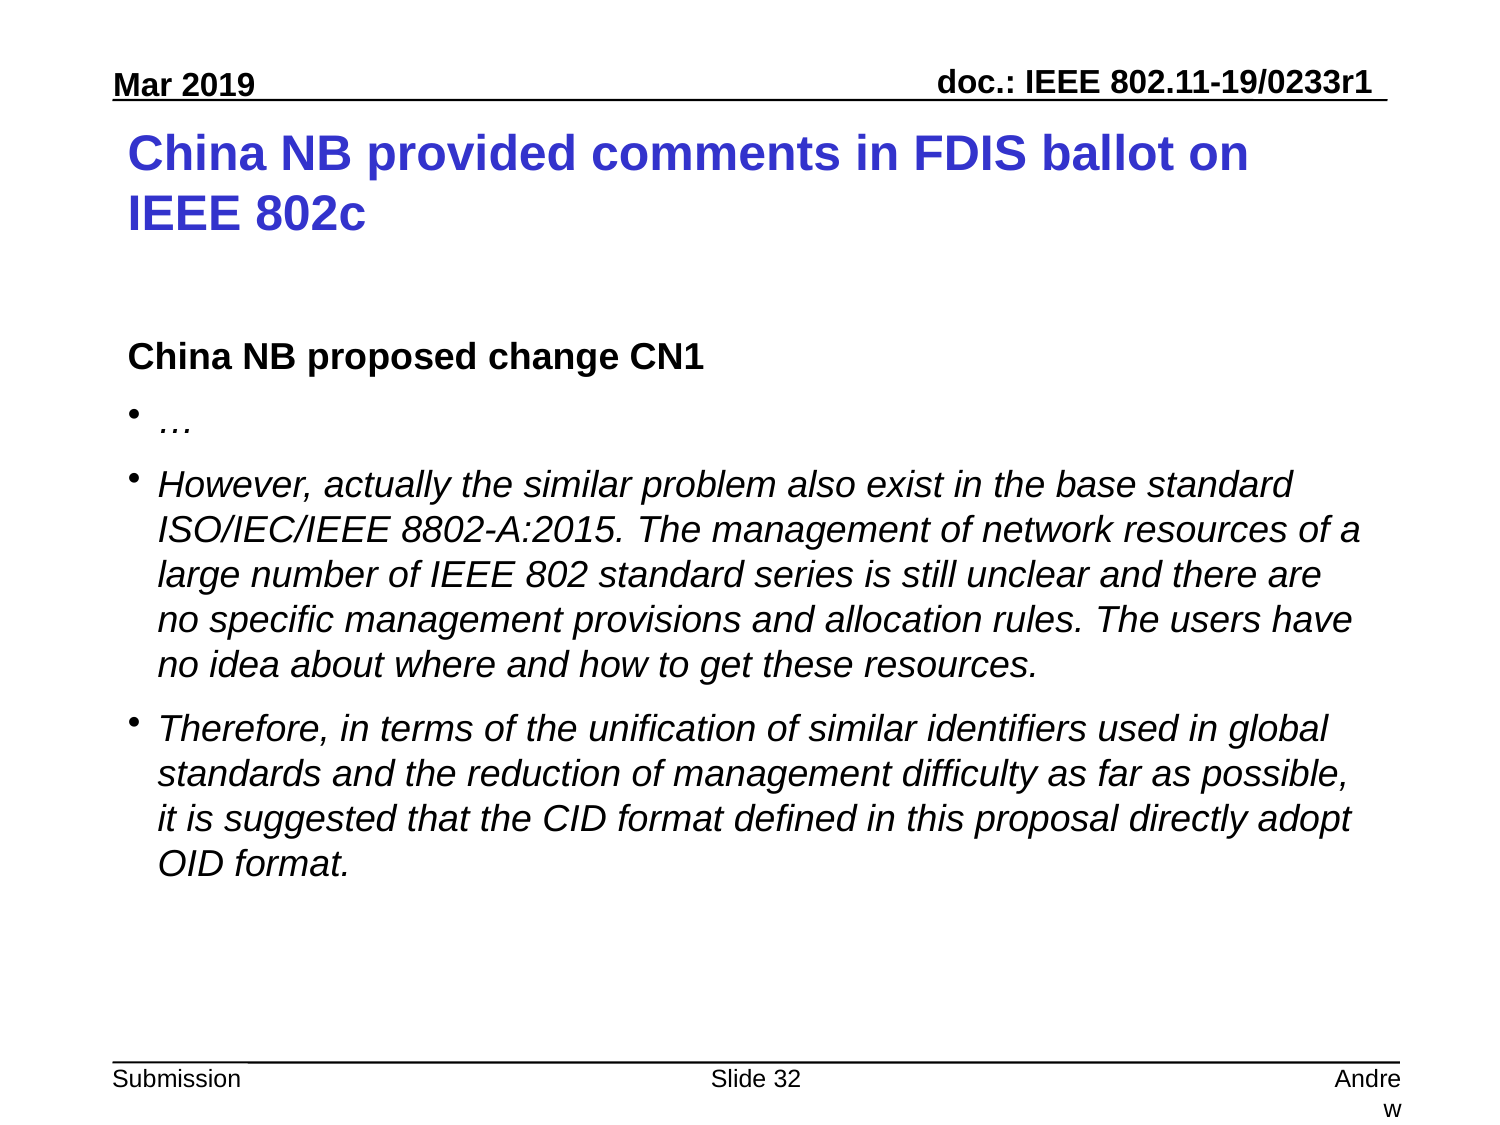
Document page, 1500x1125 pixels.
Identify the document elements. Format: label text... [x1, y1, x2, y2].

slide_number Slide 32 [709, 1061, 803, 1093]
footer Andrew Myles, Cisco [1320, 1061, 1402, 1093]
title China NB provided comments in FDIS ballot on IEEE 802c [112, 112, 1388, 288]
list China NB proposed change CN1 … However, actually the similar problem also exist in the base standard ISO/IEC/IEEE 8802-A:2015. The management of network resources of a large number of IEEE 802 standard series is still unclear and there are no specific management provisions and allocation rules. The users have no idea about where and how to get these resources. Therefore, in terms of the unification of similar identifiers used in global standards and the reduction of management difficulty as far as possible, it is suggested that the CID format defined in this proposal directly adopt OID format. [112, 324, 1388, 1000]
